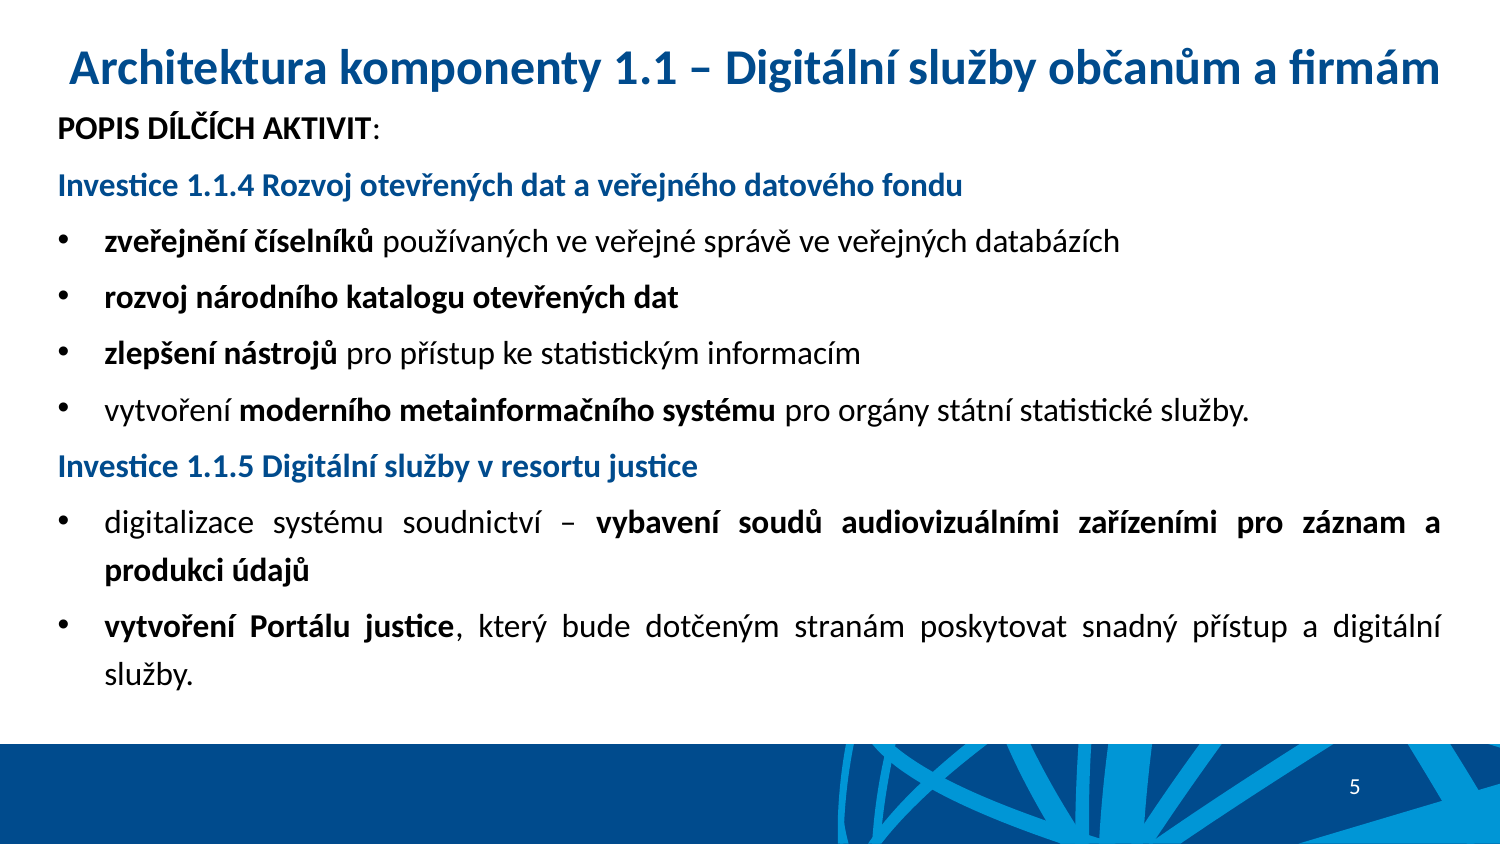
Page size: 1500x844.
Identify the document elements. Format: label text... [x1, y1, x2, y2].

text_box Architektura komponenty 1.1 – Digitální služby občanům a firmám [69, 34, 1451, 95]
text_box POPIS DÍLČÍCH AKTIVIT: Investice 1.1.4 Rozvoj otevřených dat a veřejného datového fondu zveřejnění číselníků používaných ve veřejné správě ve veřejných databázích rozvoj národního katalogu otevřených dat zlepšení nástrojů pro přístup ke statistickým informacím vytvoření moderního metainformačního systému pro orgány státní statistické služby. Investice 1.1.5 Digitální služby v resortu justice digitalizace systému soudnictví – vybavení soudů audiovizuálními zařízeními pro záznam a produkci údajů vytvoření Portálu justice, který bude dotčeným stranám poskytovat snadný přístup a digitální služby. [42, 91, 1458, 756]
